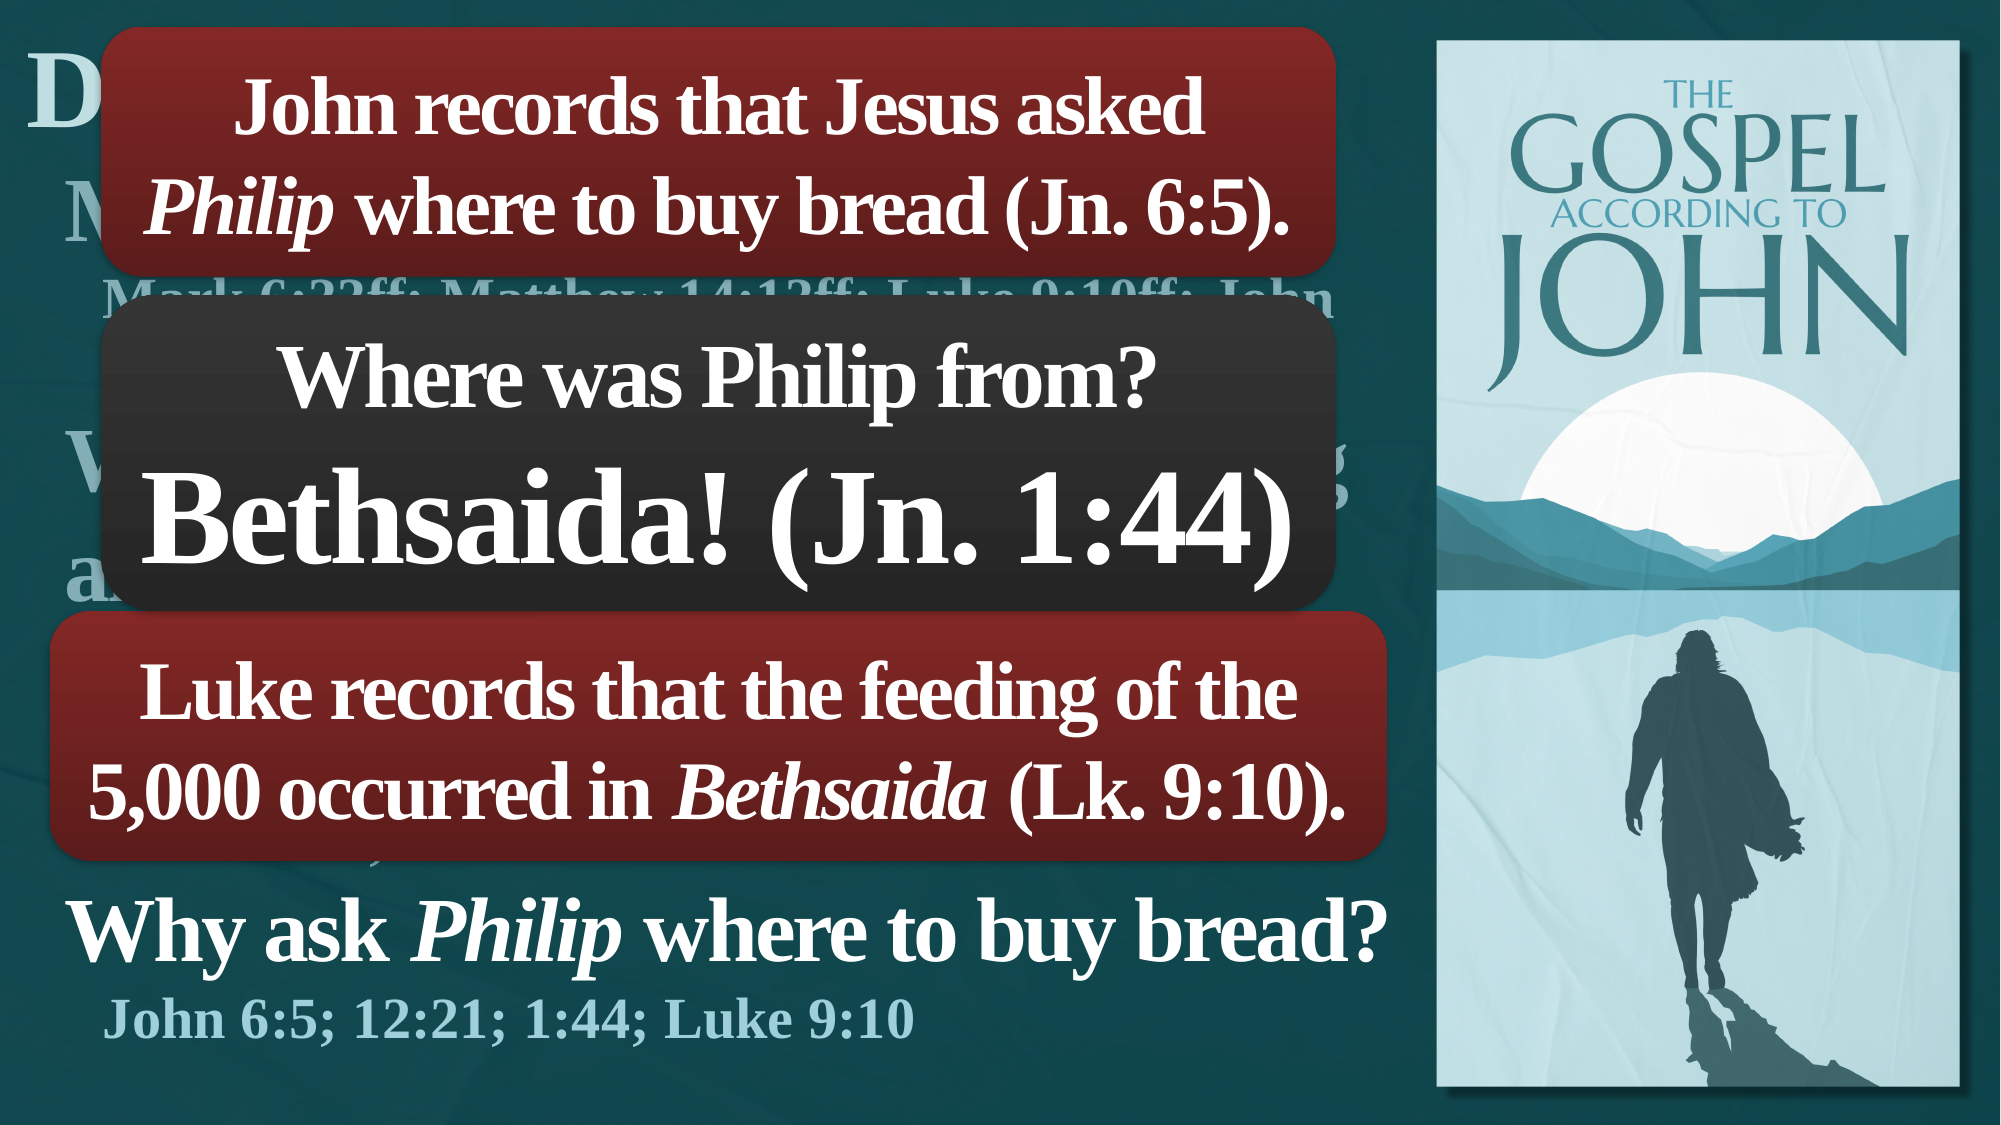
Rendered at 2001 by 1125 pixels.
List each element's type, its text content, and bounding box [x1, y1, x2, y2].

text_box Did this really happen? Mentioned in all four gospels. Mark 6:33ff; Matthew 14:13ff; Luke 9:10ff; John 6:1ff Why were so many people “coming and going”? Mark 6:31; John 6:4 Why mention the “green grass”? Mark 6:39; John 6:4 Why ask Philip where to buy bread? John 6:5; 12:21; 1:44; Luke 9:10 [11, 7, 1425, 1058]
text_box Luke records that the feeding of the 5,000 occurred in Bethsaida (Lk. 9:10). [47, 608, 1390, 864]
picture [0, 0, 2001, 1125]
text_box John records that Jesus asked Philip where to buy bread (Jn. 6:5). [99, 24, 1338, 279]
text_box Where was Philip from? Bethsaida! (Jn. 1:44) [99, 293, 1338, 614]
